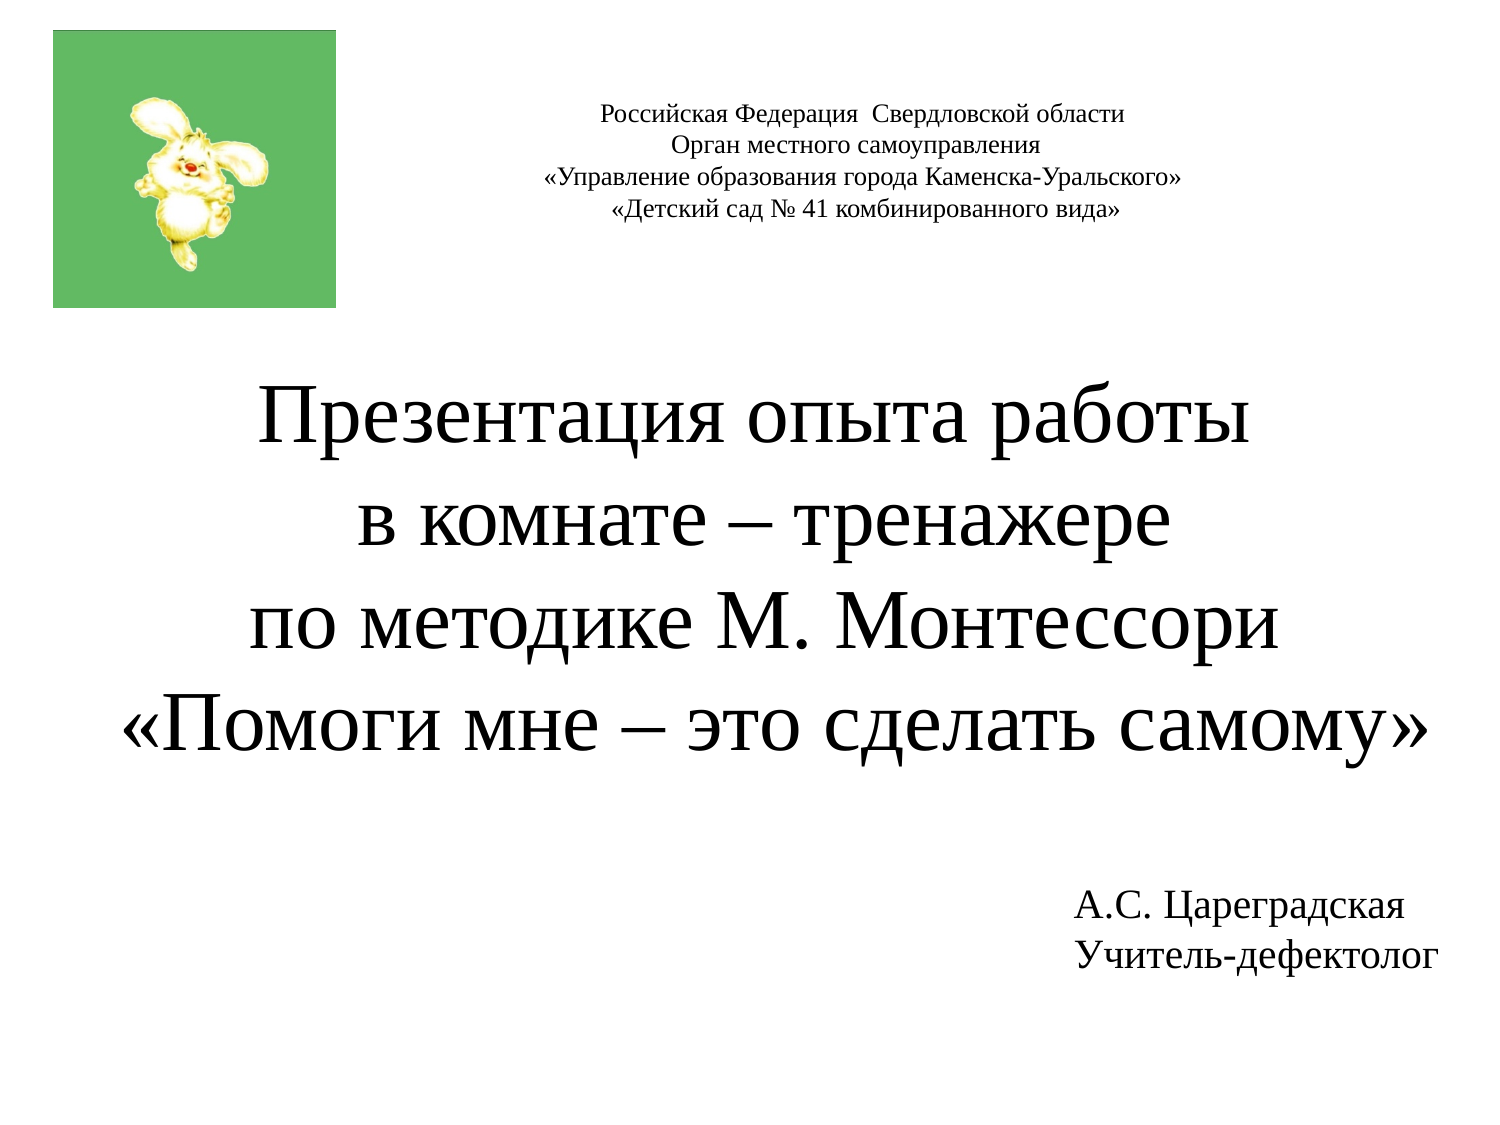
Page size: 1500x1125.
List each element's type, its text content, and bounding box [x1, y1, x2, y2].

subtitle Презентация опыта работы в комнате – тренажере по методике М. Монтессори «Помоги мне – это сделать самому» [88, 349, 1465, 811]
picture [52, 30, 336, 308]
text_box А.С. Цареградская Учитель-дефектолог [1059, 869, 1455, 985]
title Российская Федерация Свердловской области Орган местного самоуправления «Управление образования города Каменска-Уральского» «Детский сад № 41 комбинированного вида» [340, 54, 1500, 296]
